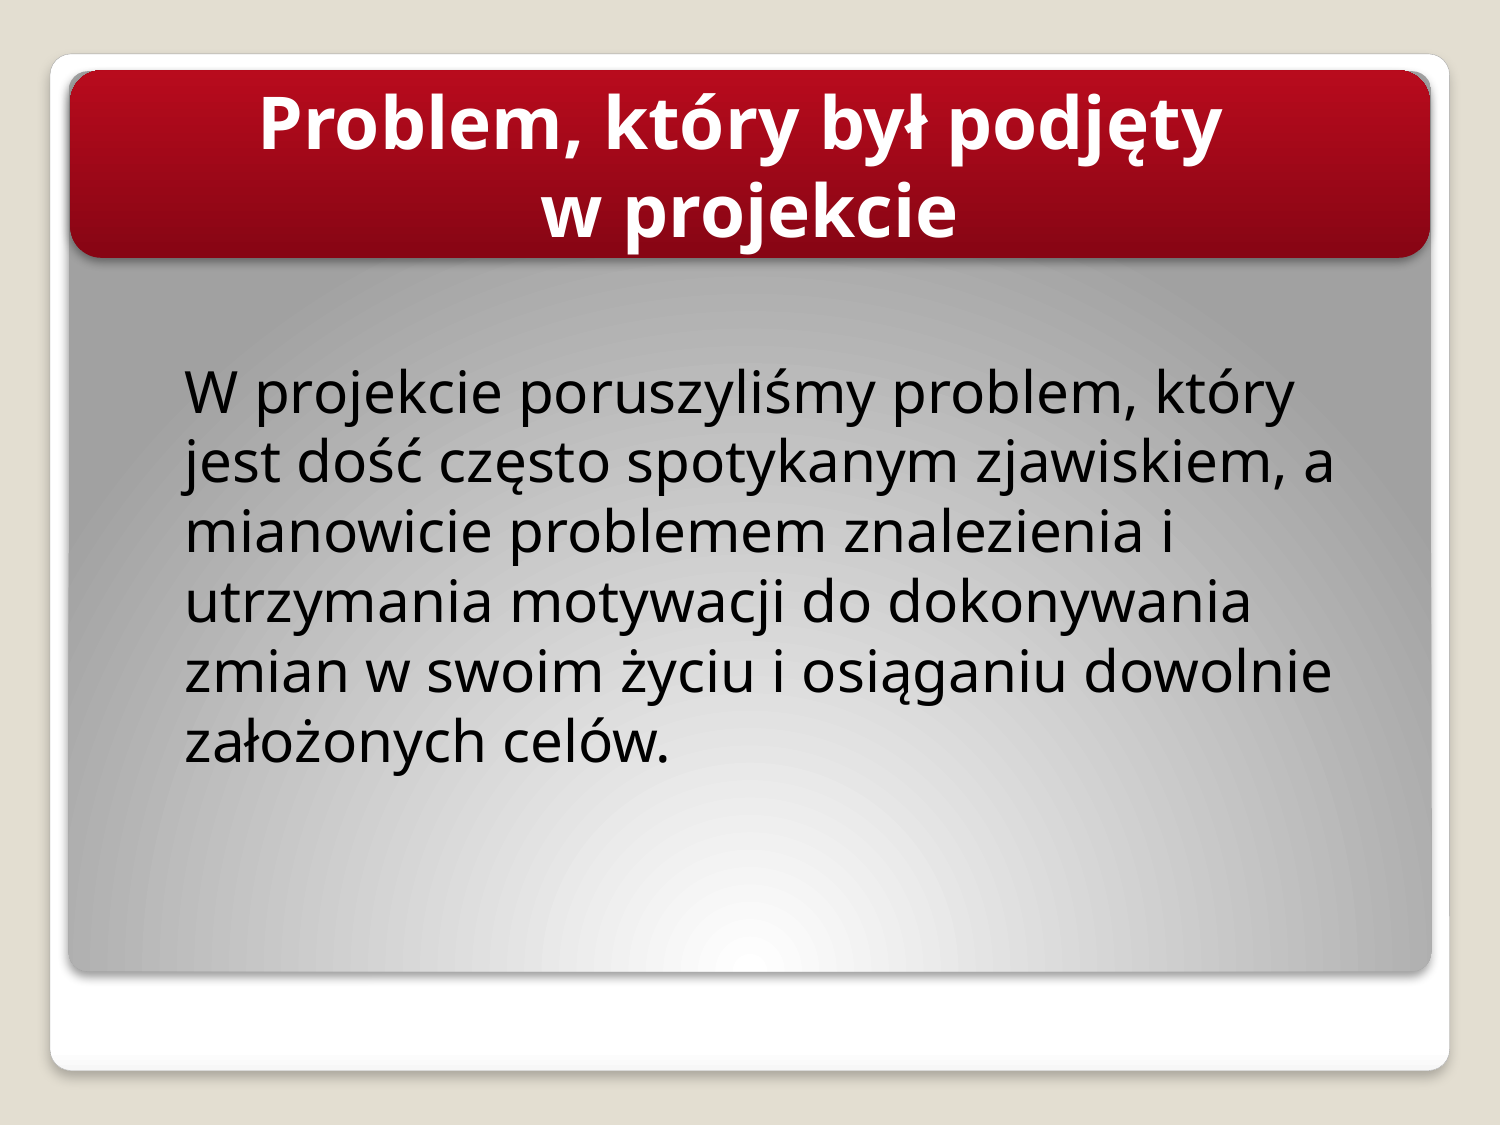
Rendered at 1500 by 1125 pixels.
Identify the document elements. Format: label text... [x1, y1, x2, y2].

text_box Problem, który był podjęty w projekcie [70, 70, 1430, 258]
list W projekcie poruszyliśmy problem, który jest dość często spotykanym zjawiskiem, a mianowicie problemem znalezienia i utrzymania motywacji do dokonywania zmian w swoim życiu i osiąganiu dowolnie założonych celów. [70, 339, 1384, 981]
